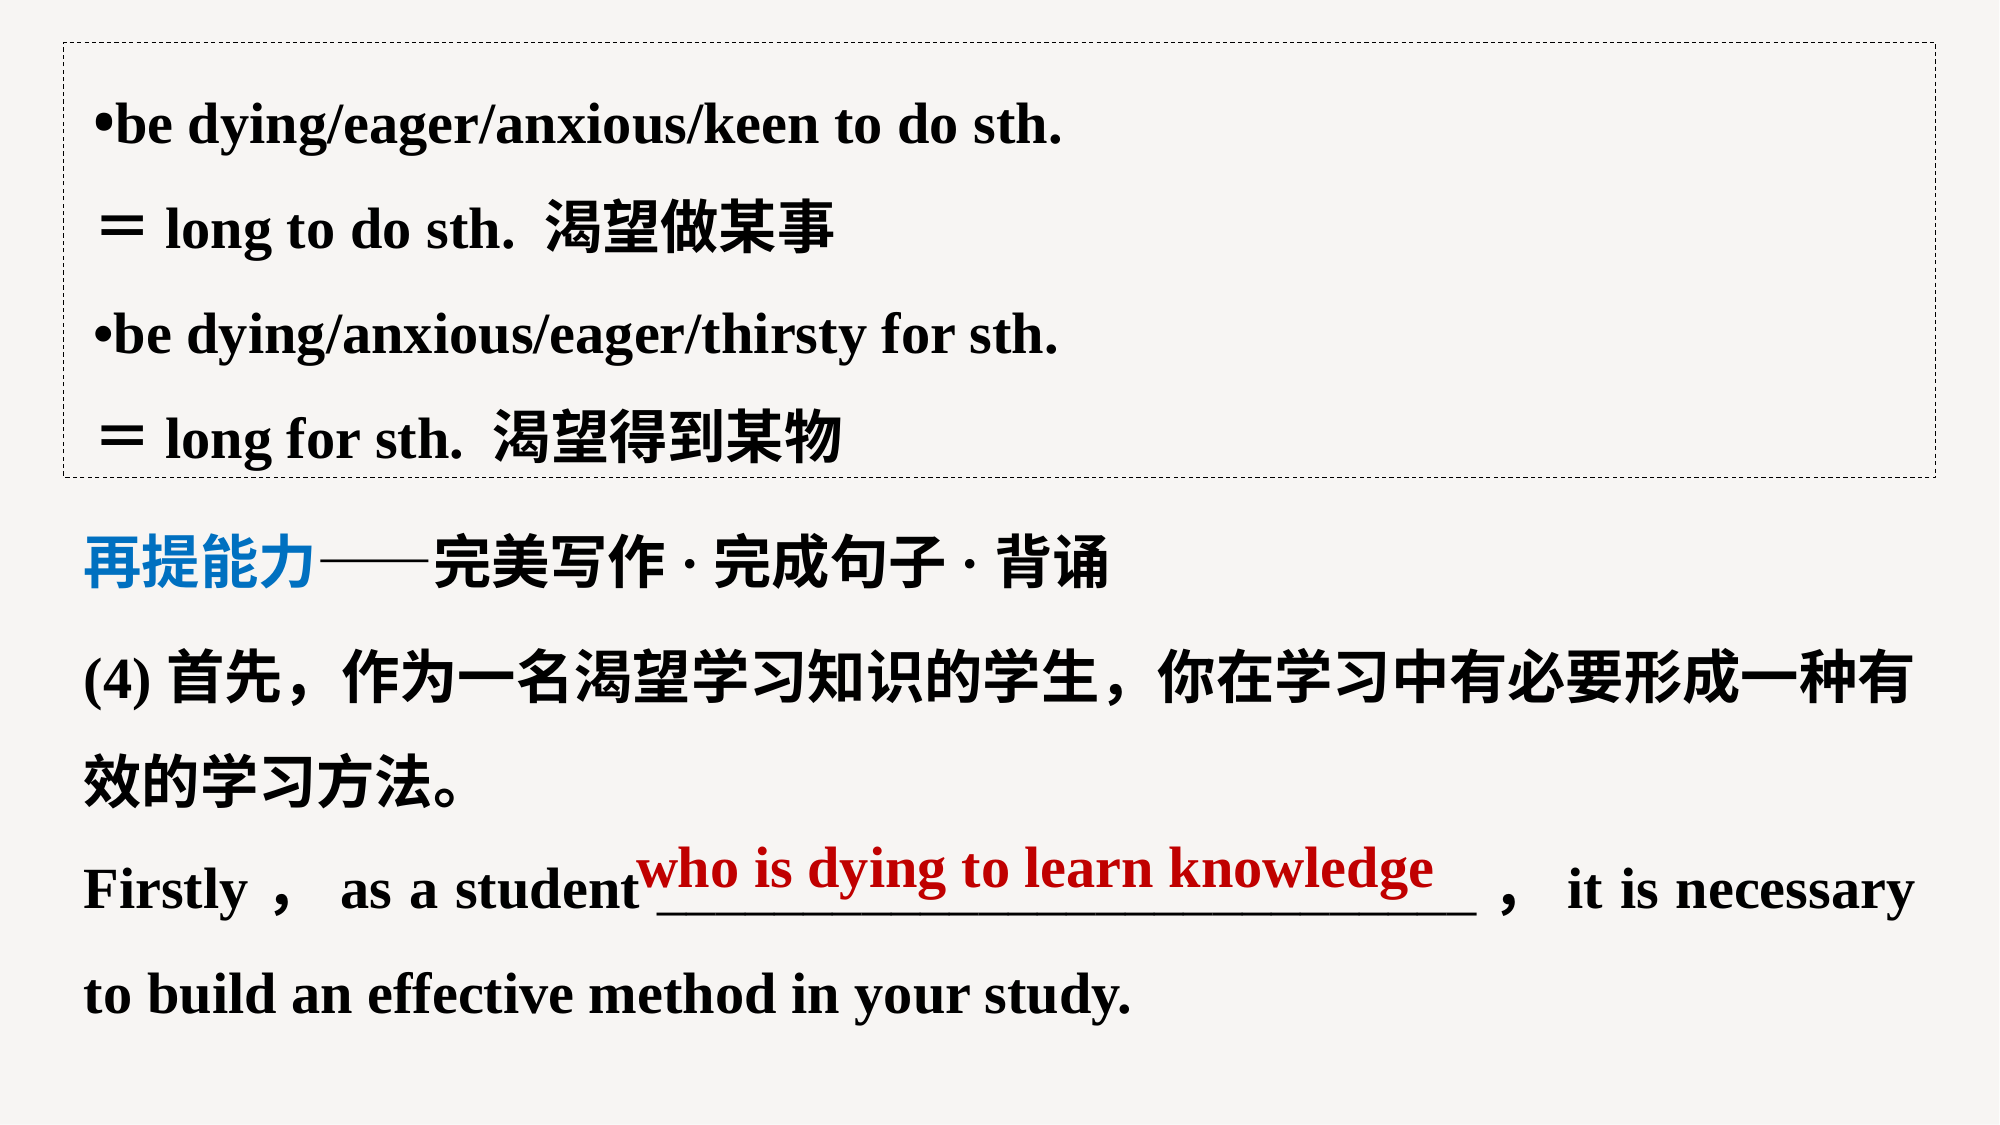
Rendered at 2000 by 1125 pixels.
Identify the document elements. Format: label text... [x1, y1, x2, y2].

text_box •be dying/eager/anxious/keen to do sth. ＝long to do sth. 渴望做某事 •be dying/anxious/eager/thirsty for sth. ＝long for sth. 渴望得到某物 [63, 42, 1936, 478]
text_box 再提能力——完美写作·完成句子·背诵 [63, 479, 1936, 595]
text_box (4)首先，作为一名渴望学习知识的学生，你在学习中有必要形成一种有效的学习方法。 Firstly，as a student ____________________________，it is necessary to build an effective method in your study. [63, 595, 1936, 1036]
text_box who is dying to learn knowledge [621, 822, 1450, 907]
